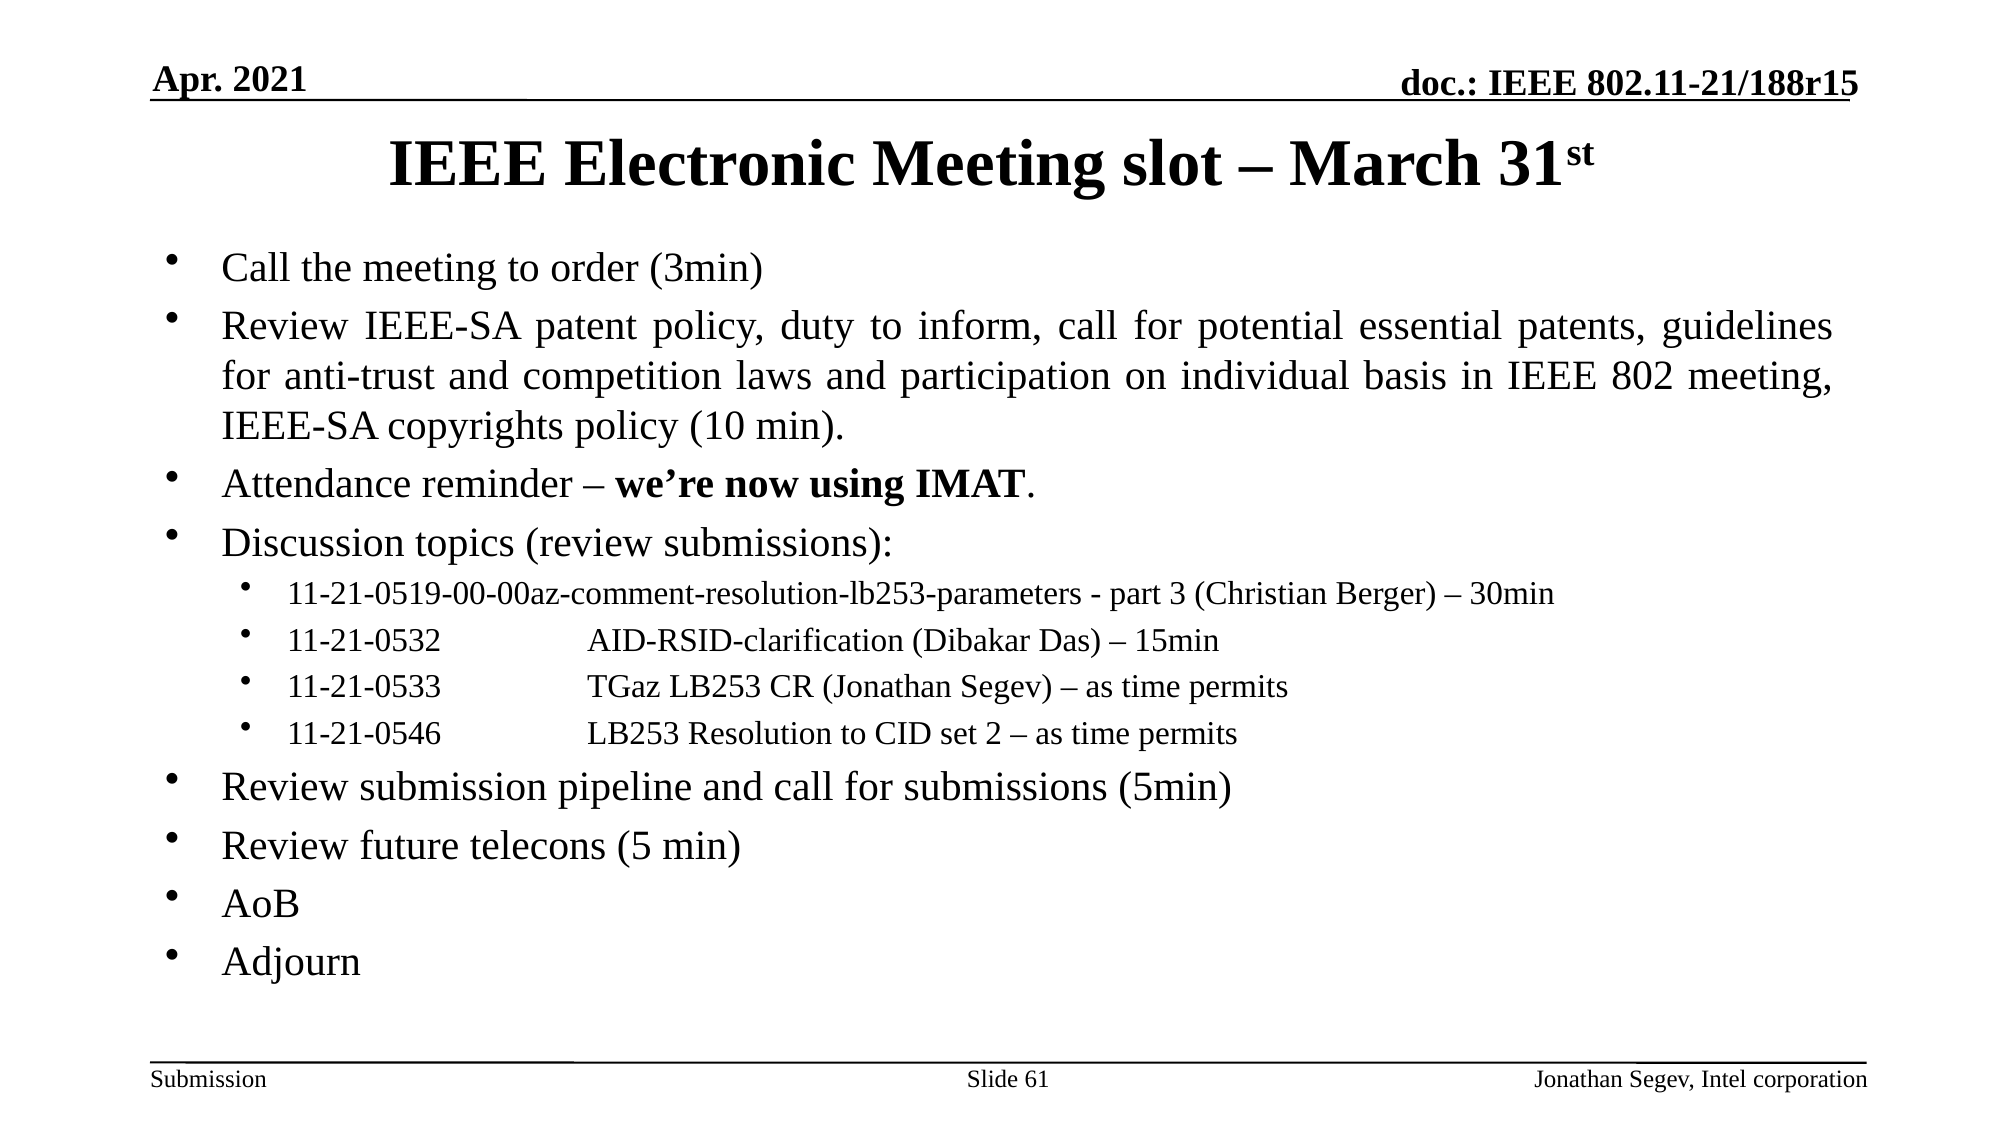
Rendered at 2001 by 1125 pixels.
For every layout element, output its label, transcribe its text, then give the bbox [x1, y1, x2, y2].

slide_number Slide 61 [950, 1061, 1067, 1123]
title IEEE Electronic Meeting slot – March 31st [149, 112, 1850, 205]
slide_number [152, 54, 563, 100]
footer Jonathan Segev, Intel corporation [1171, 1061, 1869, 1093]
list Call the meeting to order (3min) Review IEEE-SA patent policy, duty to inform, call for potential essential patents, guidelines for anti-trust and competition laws and participation on individual basis in IEEE 802 meeting, IEEE-SA copyrights policy (10 min). Attendance reminder – we’re now using IMAT. Discussion topics (review submissions): 11-21-0519-00-00az-comment-resolution-lb253-parameters - part 3 (Christian Berger) – 30min 11-21-0532 AID-RSID-clarification (Dibakar Das) – 15min 11-21-0533 TGaz LB253 CR (Jonathan Segev) – as time permits 11-21-0546 LB253 Resolution to CID set 2 – as time permits Review submission pipeline and call for submissions (5min) Review future telecons (5 min) AoB Adjourn [149, 231, 1850, 1000]
